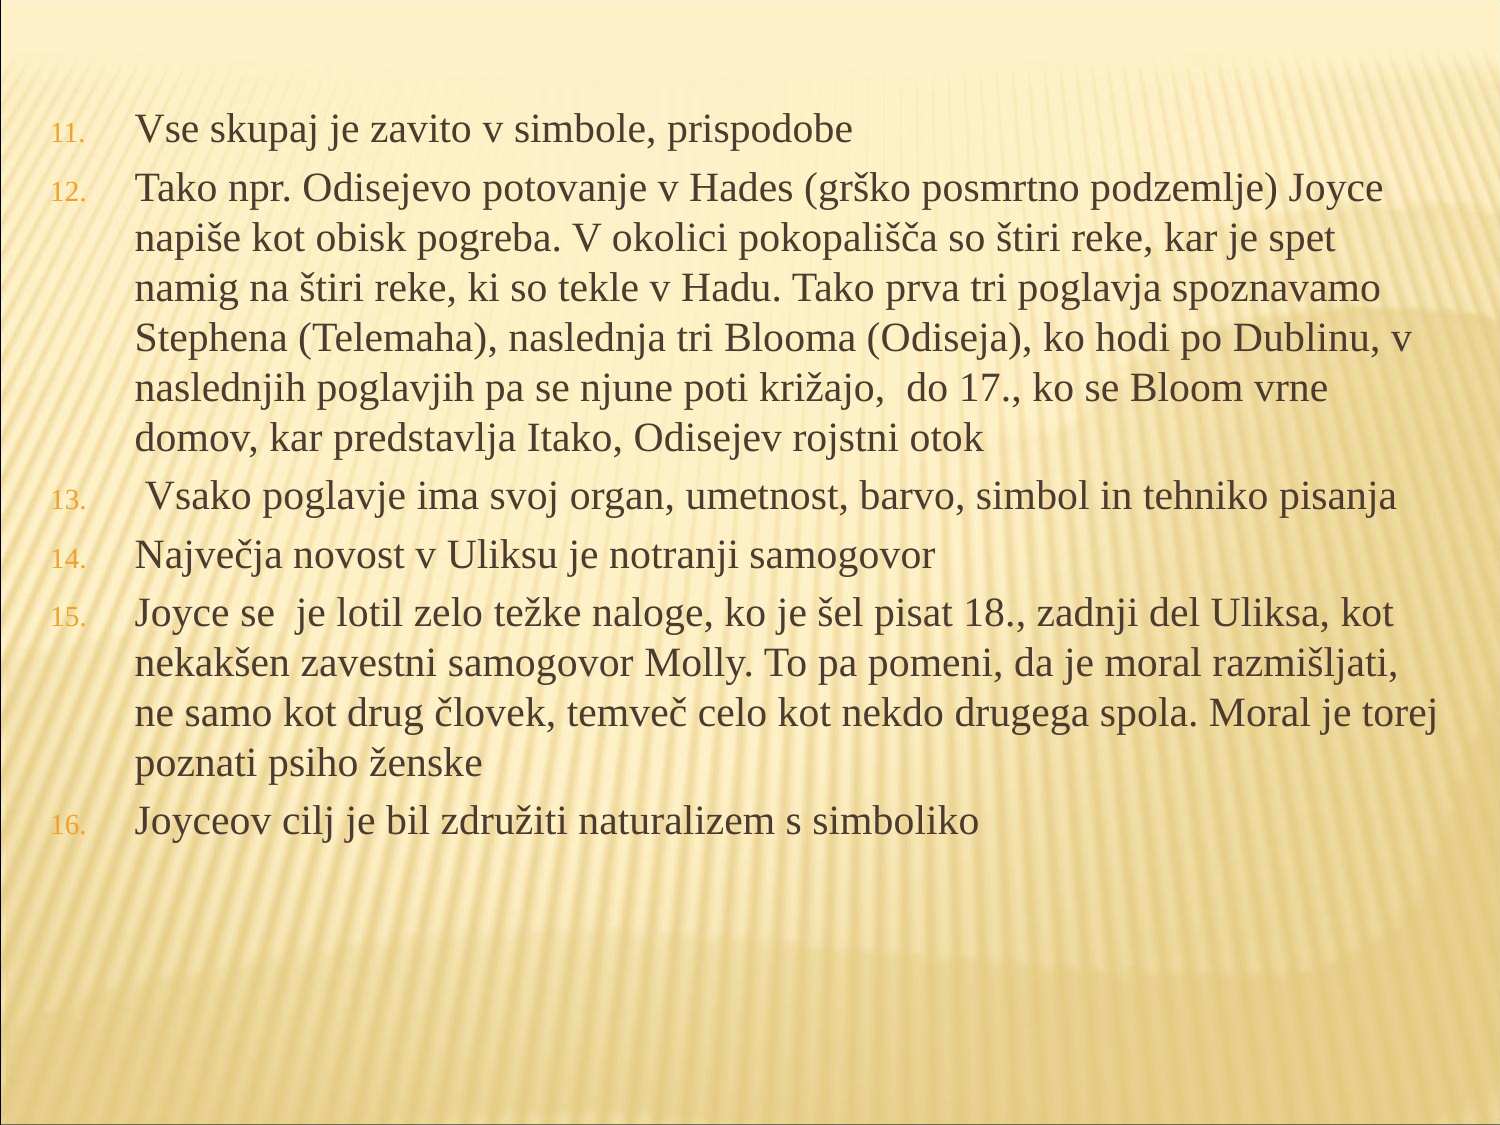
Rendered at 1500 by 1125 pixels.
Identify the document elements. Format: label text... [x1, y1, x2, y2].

picture [0, 0, 1500, 1125]
list Vse skupaj je zavito v simbole, prispodobe Tako npr. Odisejevo potovanje v Hades (grško posmrtno podzemlje) Joyce napiše kot obisk pogreba. V okolici pokopališča so štiri reke, kar je spet namig na štiri reke, ki so tekle v Hadu. Tako prva tri poglavja spoznavamo Stephena (Telemaha), naslednja tri Blooma (Odiseja), ko hodi po Dublinu, v naslednjih poglavjih pa se njune poti križajo, do 17., ko se Bloom vrne domov, kar predstavlja Itako, Odisejev rojstni otok Vsako poglavje ima svoj organ, umetnost, barvo, simbol in tehniko pisanja Največja novost v Uliksu je notranji samogovor Joyce se je lotil zelo težke naloge, ko je šel pisat 18., zadnji del Uliksa, kot nekakšen zavestni samogovor Molly. To pa pomeni, da je moral razmišljati, ne samo kot drug človek, temveč celo kot nekdo drugega spola. Moral je torej poznati psiho ženske Joyceov cilj je bil združiti naturalizem s simboliko [35, 93, 1461, 929]
